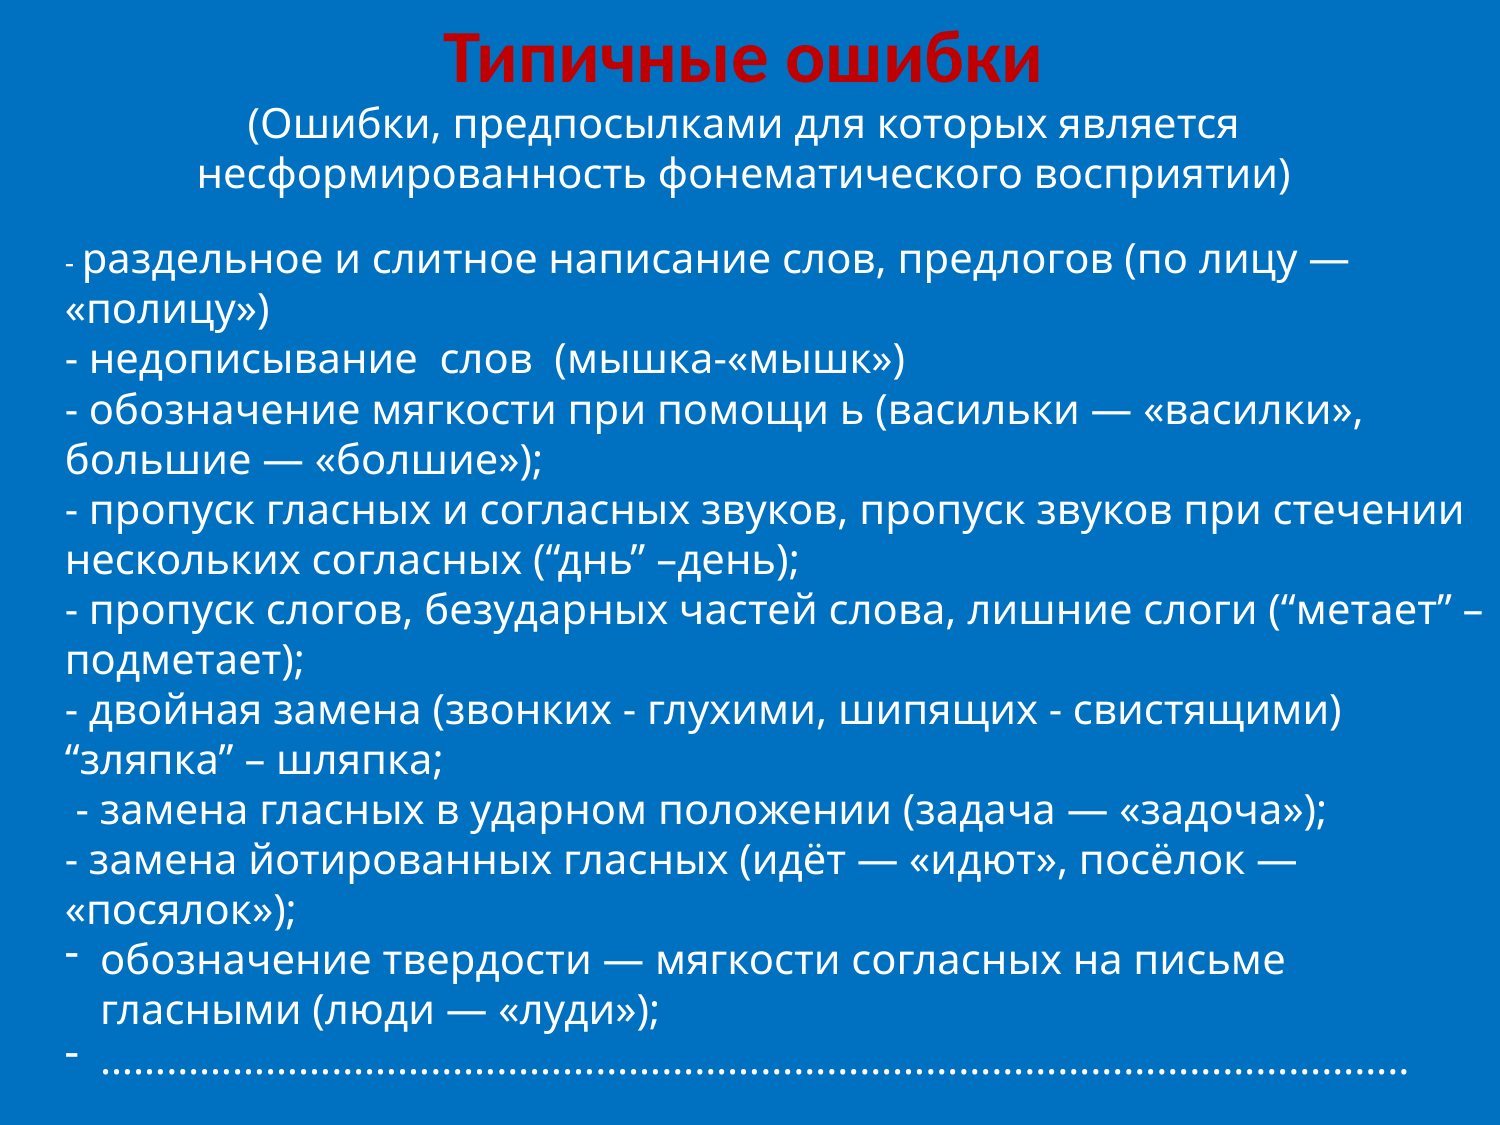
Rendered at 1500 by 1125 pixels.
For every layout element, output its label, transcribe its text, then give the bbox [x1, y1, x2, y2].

text_box Типичные ошибки (Ошибки, предпосылками для которых является несформированность фонематического восприятии) [62, 0, 1425, 205]
text_box - раздельное и слитное написание слов, предлогов (по лицу — «полицу») - недописывание слов (мышка-«мышк») - обозначение мягкости при помощи ь (васильки — «василки», большие — «болшие»); - пропуск гласных и согласных звуков, пропуск звуков при стечении нескольких согласных (“днь” –день); - пропуск слогов, безударных частей слова, лишние слоги (“метает” – подметает); - двойная замена (звонких - глухими, шипящих - свистящими) “зляпка” – шляпка; - замена гласных в ударном положении (задача — «задоча»); - замена йотированных гласных (идёт — «идют», посёлок — «посялок»); обозначение твердости — мягкости согласных на письме гласными (люди — «луди»); ……………………………………………………………………………………………………….. [50, 224, 1500, 1125]
